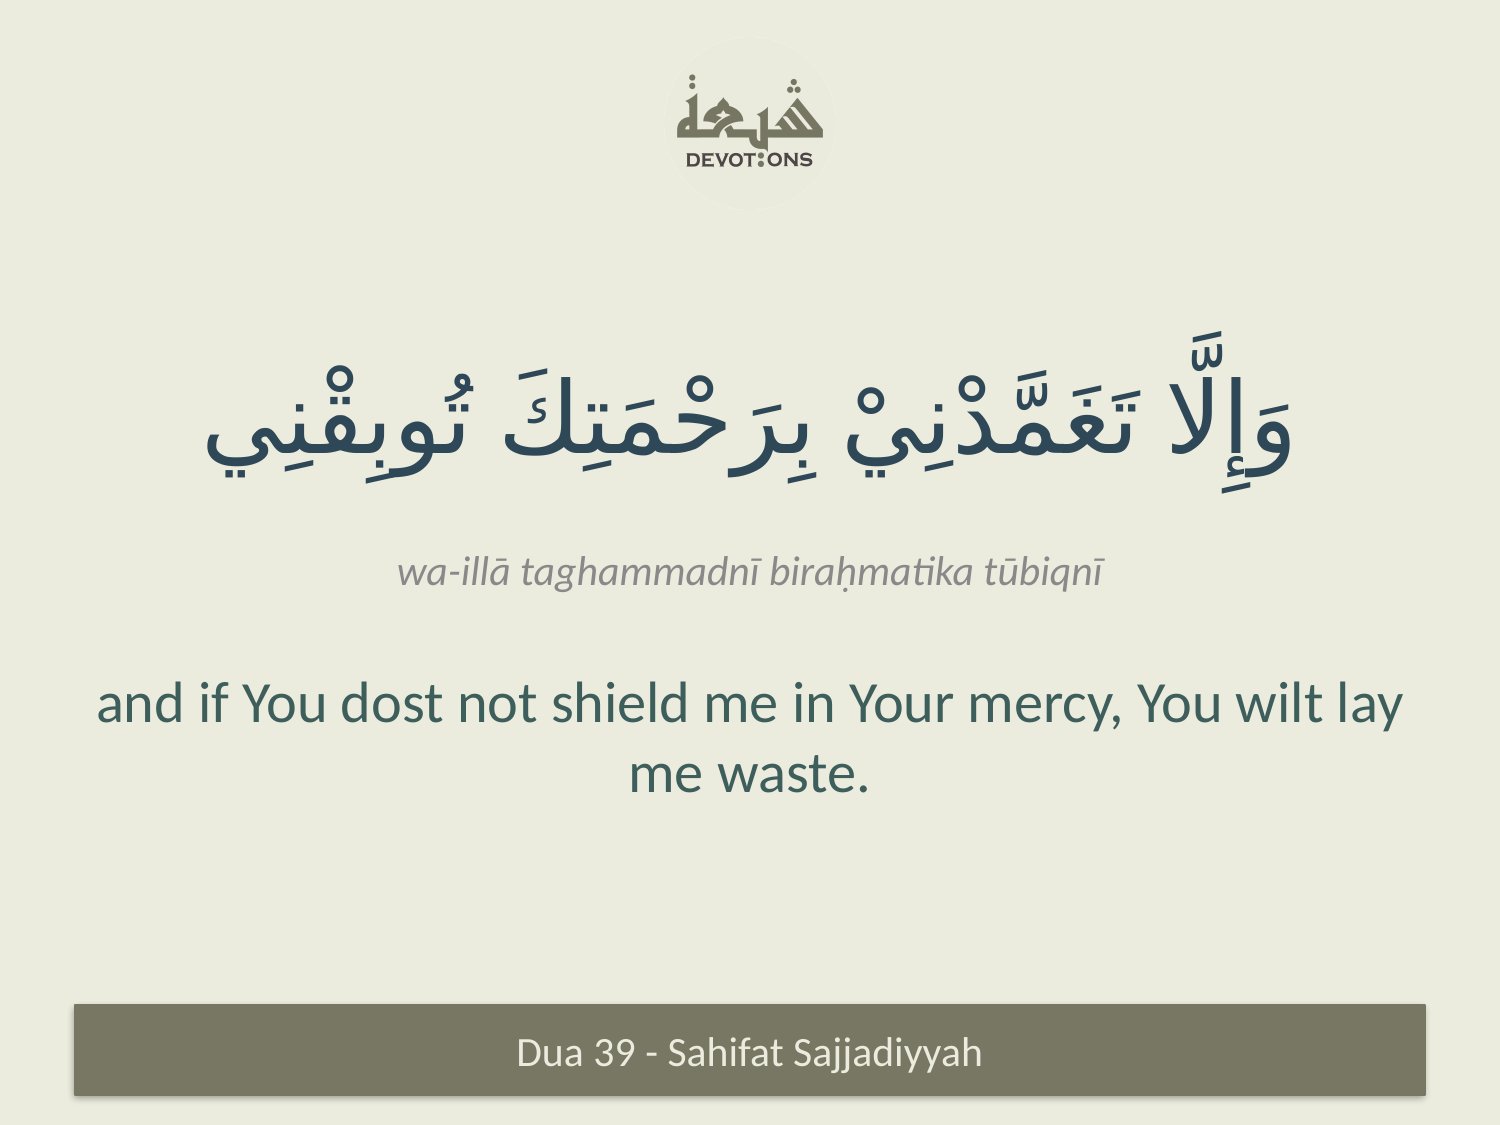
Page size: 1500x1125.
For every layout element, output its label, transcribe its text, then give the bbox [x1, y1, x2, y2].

picture [656, 29, 844, 218]
text_box Dua 39 - Sahifat Sajjadiyyah [501, 1017, 999, 1083]
text_box وَإِلَّا تَغَمَّدْنِيْ بِرَحْمَتِكَ تُوبِقْنِي wa-illā taghammadnī biraḥmatika tūbiqnī and if You dost not shield me in Your mercy, You wilt lay me waste. [74, 346, 1425, 811]
text_box [74, 1004, 1426, 1096]
